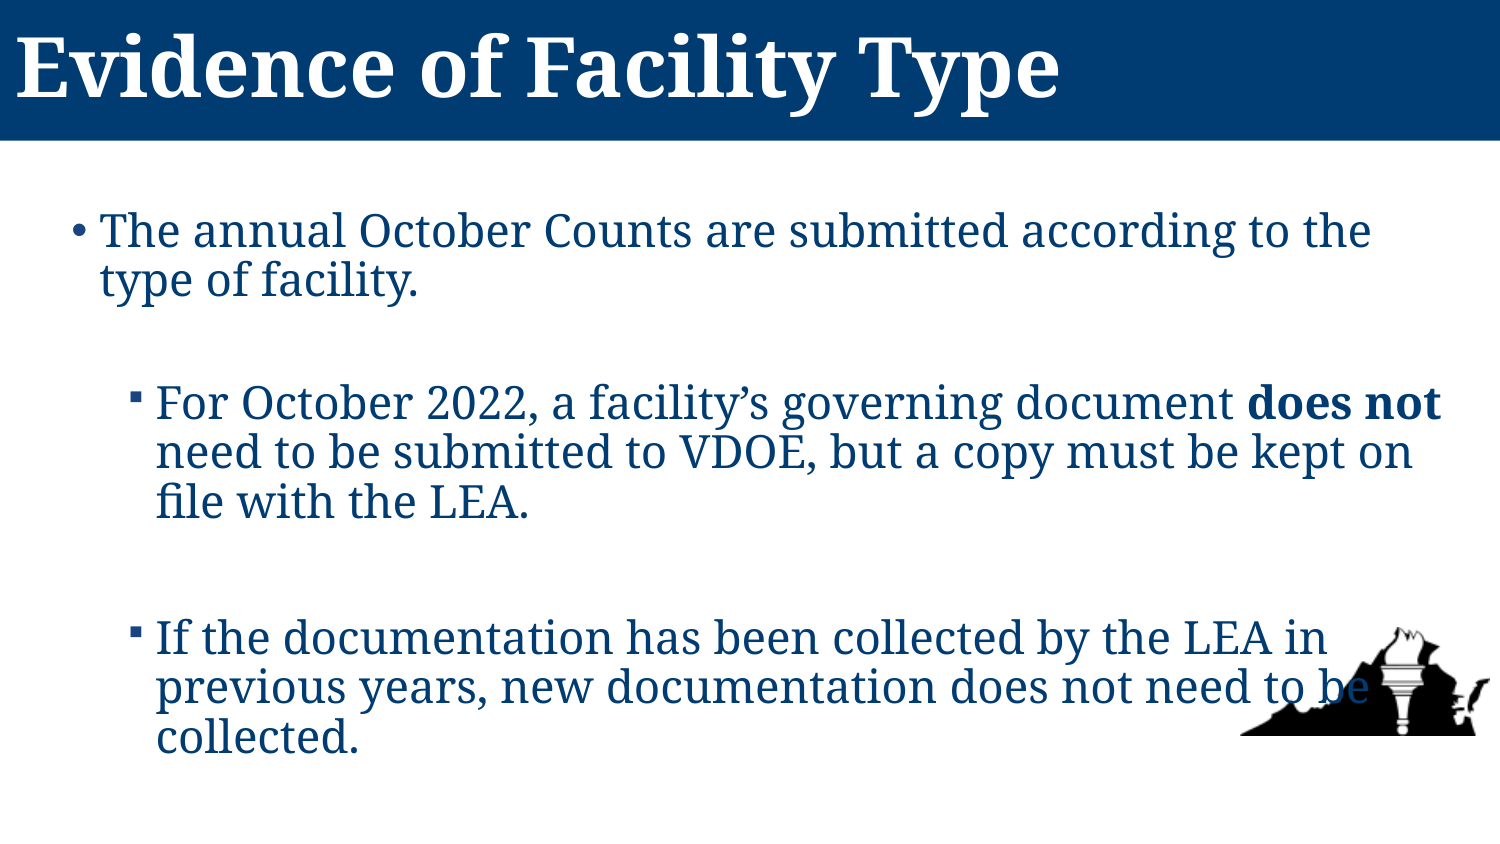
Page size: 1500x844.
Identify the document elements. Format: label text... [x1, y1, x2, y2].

list The annual October Counts are submitted according to the type of facility. For October 2022, a facility’s governing document does not need to be submitted to VDOE, but a copy must be kept on file with the LEA. If the documentation has been collected by the LEA in previous years, new documentation does not need to be collected. [56, 200, 1469, 735]
title Evidence of Facility Type [0, 0, 1500, 141]
picture [1240, 627, 1490, 736]
